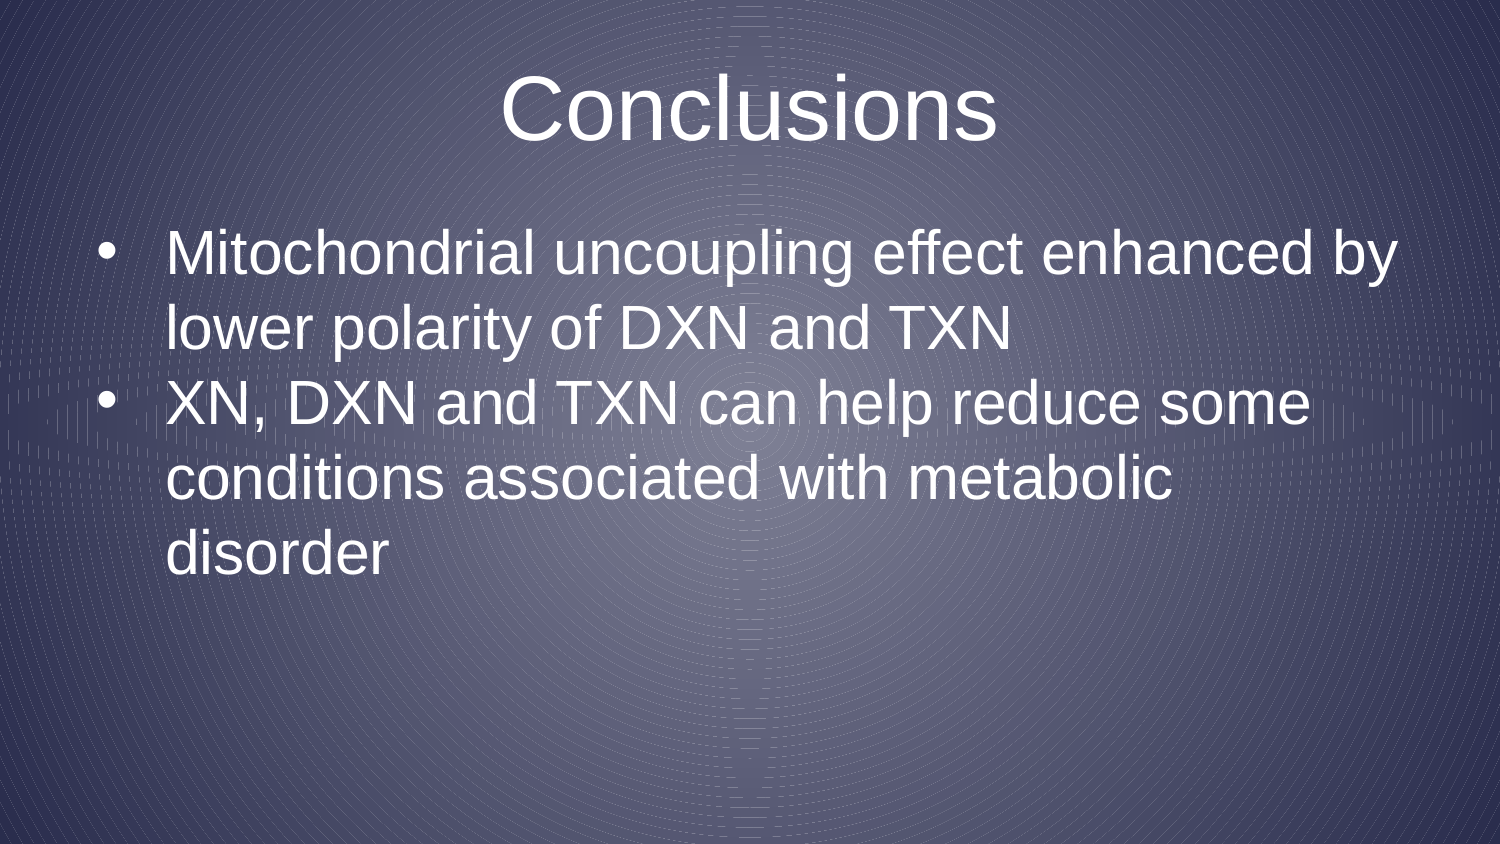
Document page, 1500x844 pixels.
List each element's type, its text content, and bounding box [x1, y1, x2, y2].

list Mitochondrial uncoupling effect enhanced by lower polarity of DXN and TXN XN, DXN and TXN can help reduce some conditions associated with metabolic disorder [75, 196, 1425, 754]
title Conclusions [75, 33, 1425, 175]
